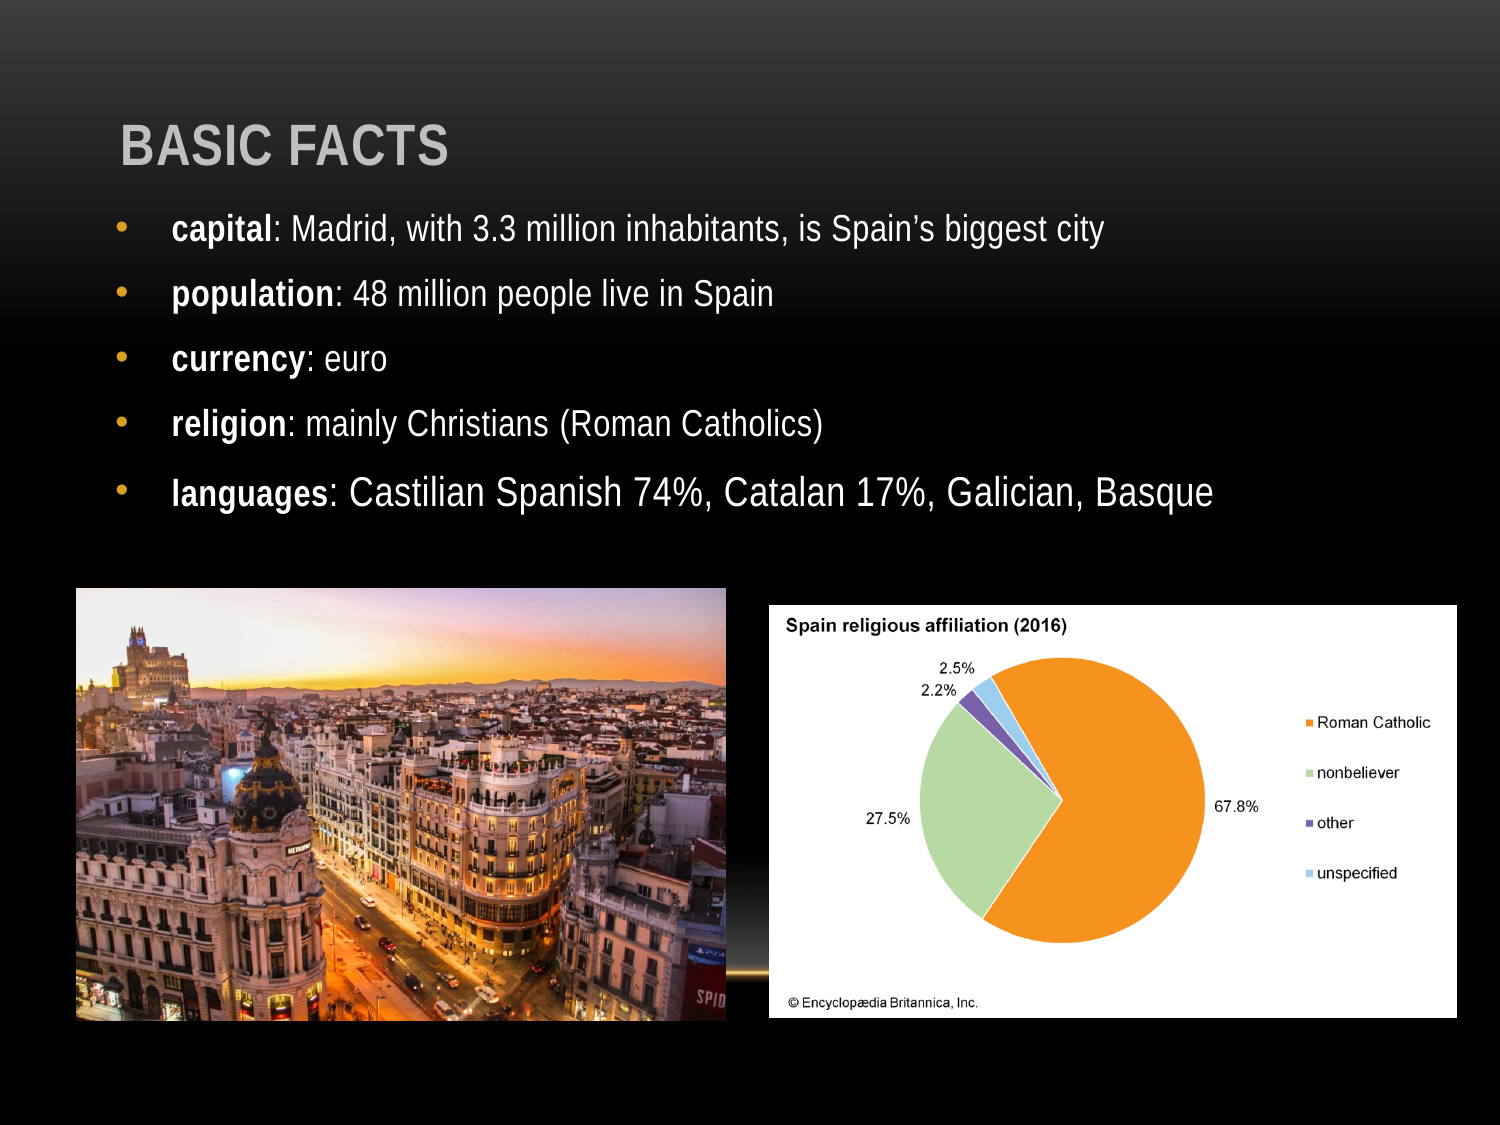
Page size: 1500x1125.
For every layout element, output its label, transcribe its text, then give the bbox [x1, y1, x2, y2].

picture [0, 0, 1500, 1125]
title Basic facts [105, 137, 767, 185]
list capital: Madrid, with 3.3 million inhabitants, is Spain’s biggest city population: 48 million people live in Spain currency: euro religion: mainly Christians (Roman Catholics) languages: Castilian Spanish 74%, Catalan 17%, Galician, Basque [100, 196, 1401, 872]
